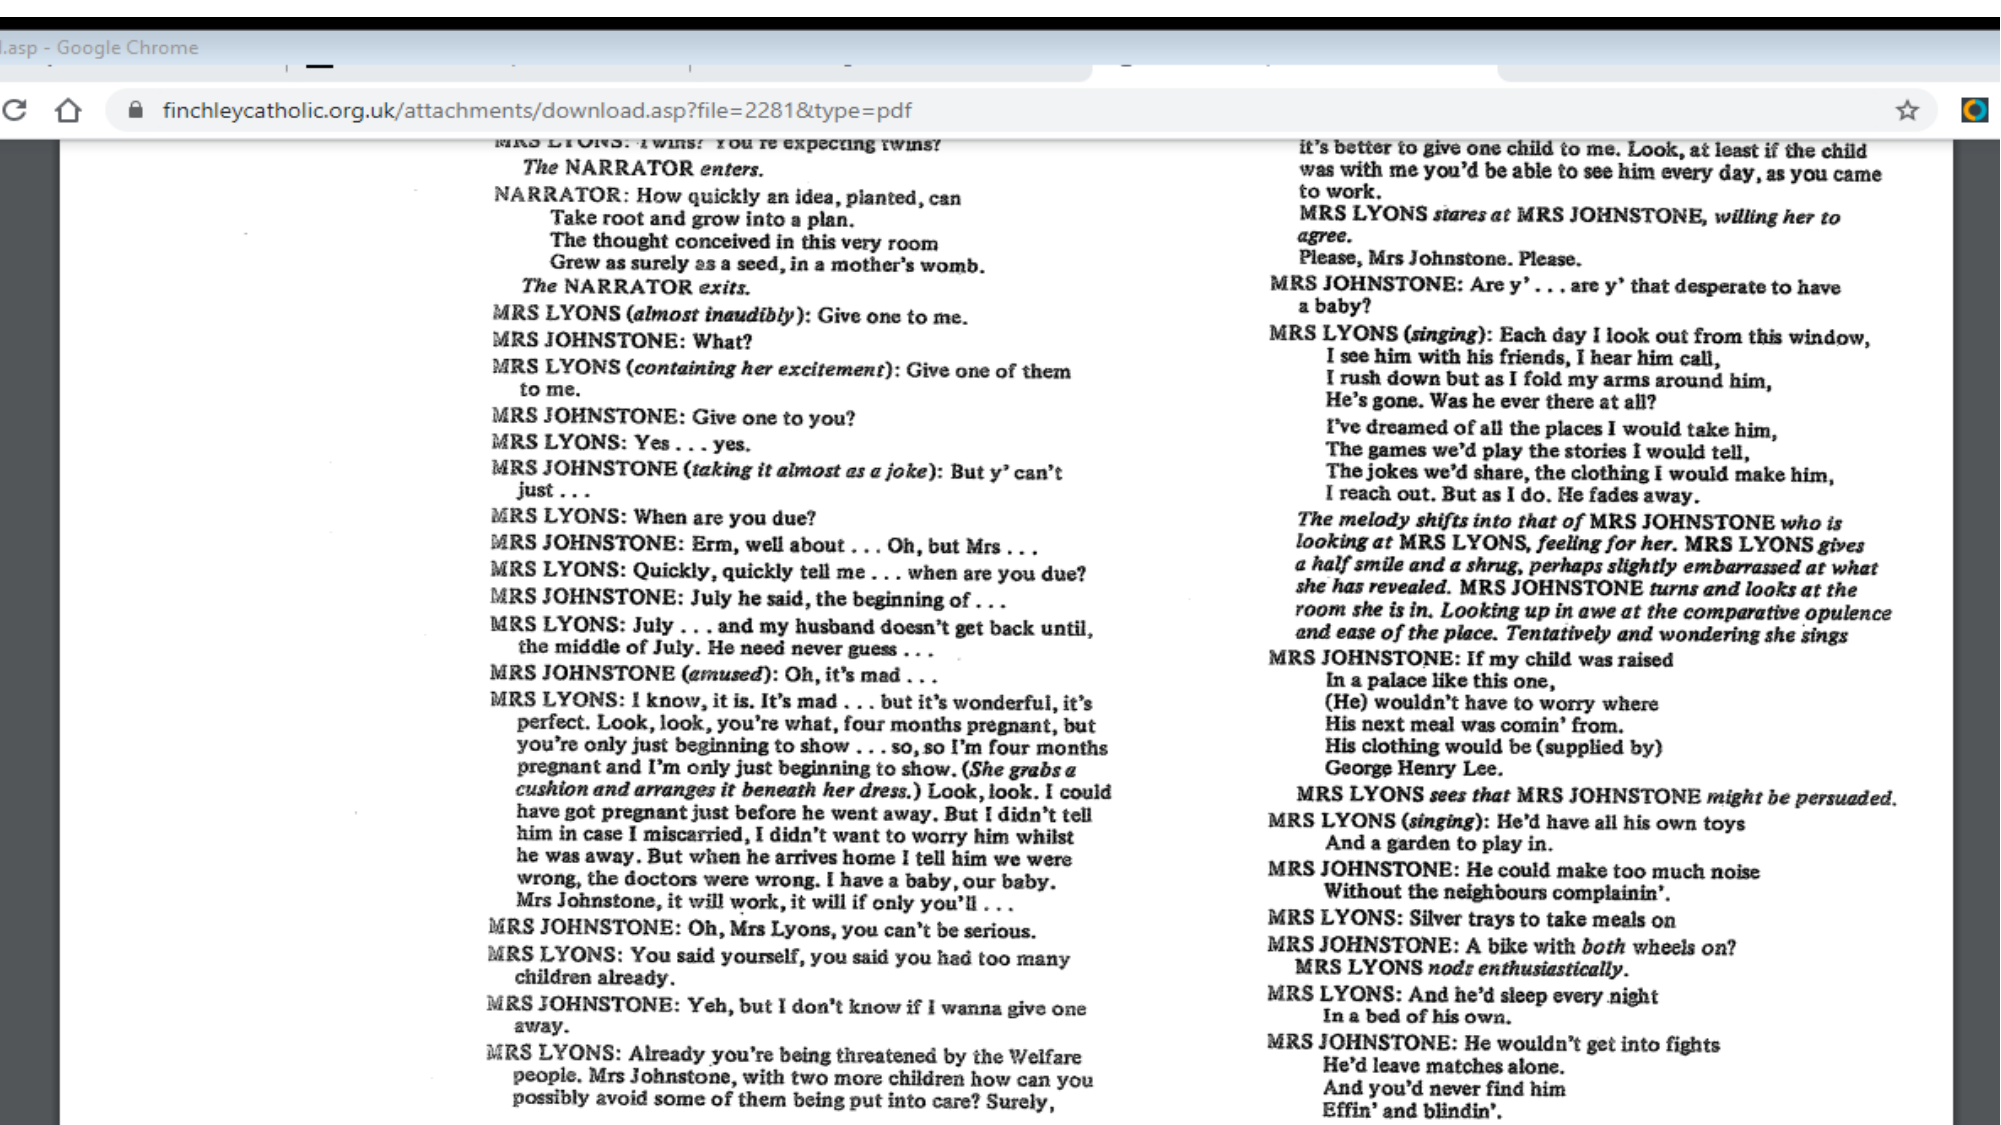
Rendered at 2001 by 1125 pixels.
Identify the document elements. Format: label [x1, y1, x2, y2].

list [0, 17, 2000, 1125]
